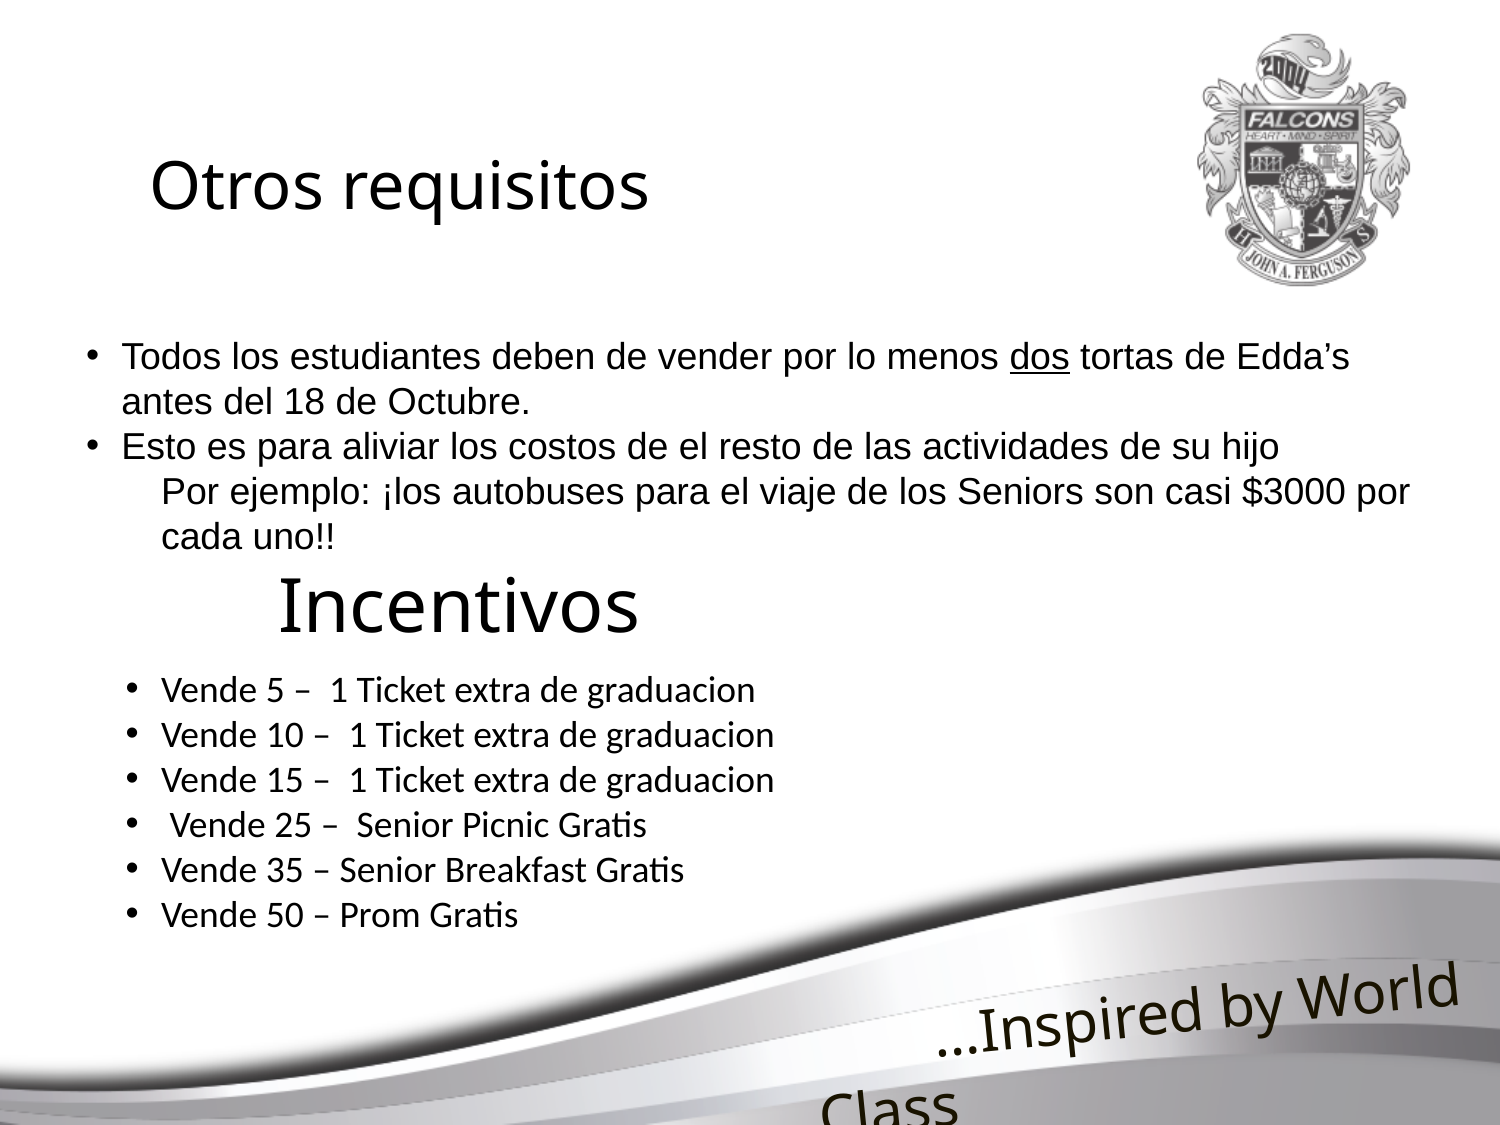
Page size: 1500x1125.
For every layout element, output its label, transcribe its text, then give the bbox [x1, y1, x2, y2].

text_box Otros requisitos [112, 135, 688, 231]
text_box …Inspired by World Class [800, 933, 1500, 1125]
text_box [0, 0, 1500, 1125]
text_box Todos los estudiantes deben de vender por lo menos dos tortas de Edda’s antes del 18 de Octubre. Esto es para aliviar los costos de el resto de las actividades de su hijo Por ejemplo: ¡los autobuses para el viaje de los Seniors son casi $3000 por cada uno!! Incentivos Vende 5 – 1 Ticket extra de graduacion Vende 10 – 1 Ticket extra de graduacion Vende 15 – 1 Ticket extra de graduacion Vende 25 – Senior Picnic Gratis Vende 35 – Senior Breakfast Gratis Vende 50 – Prom Gratis [71, 324, 1429, 943]
